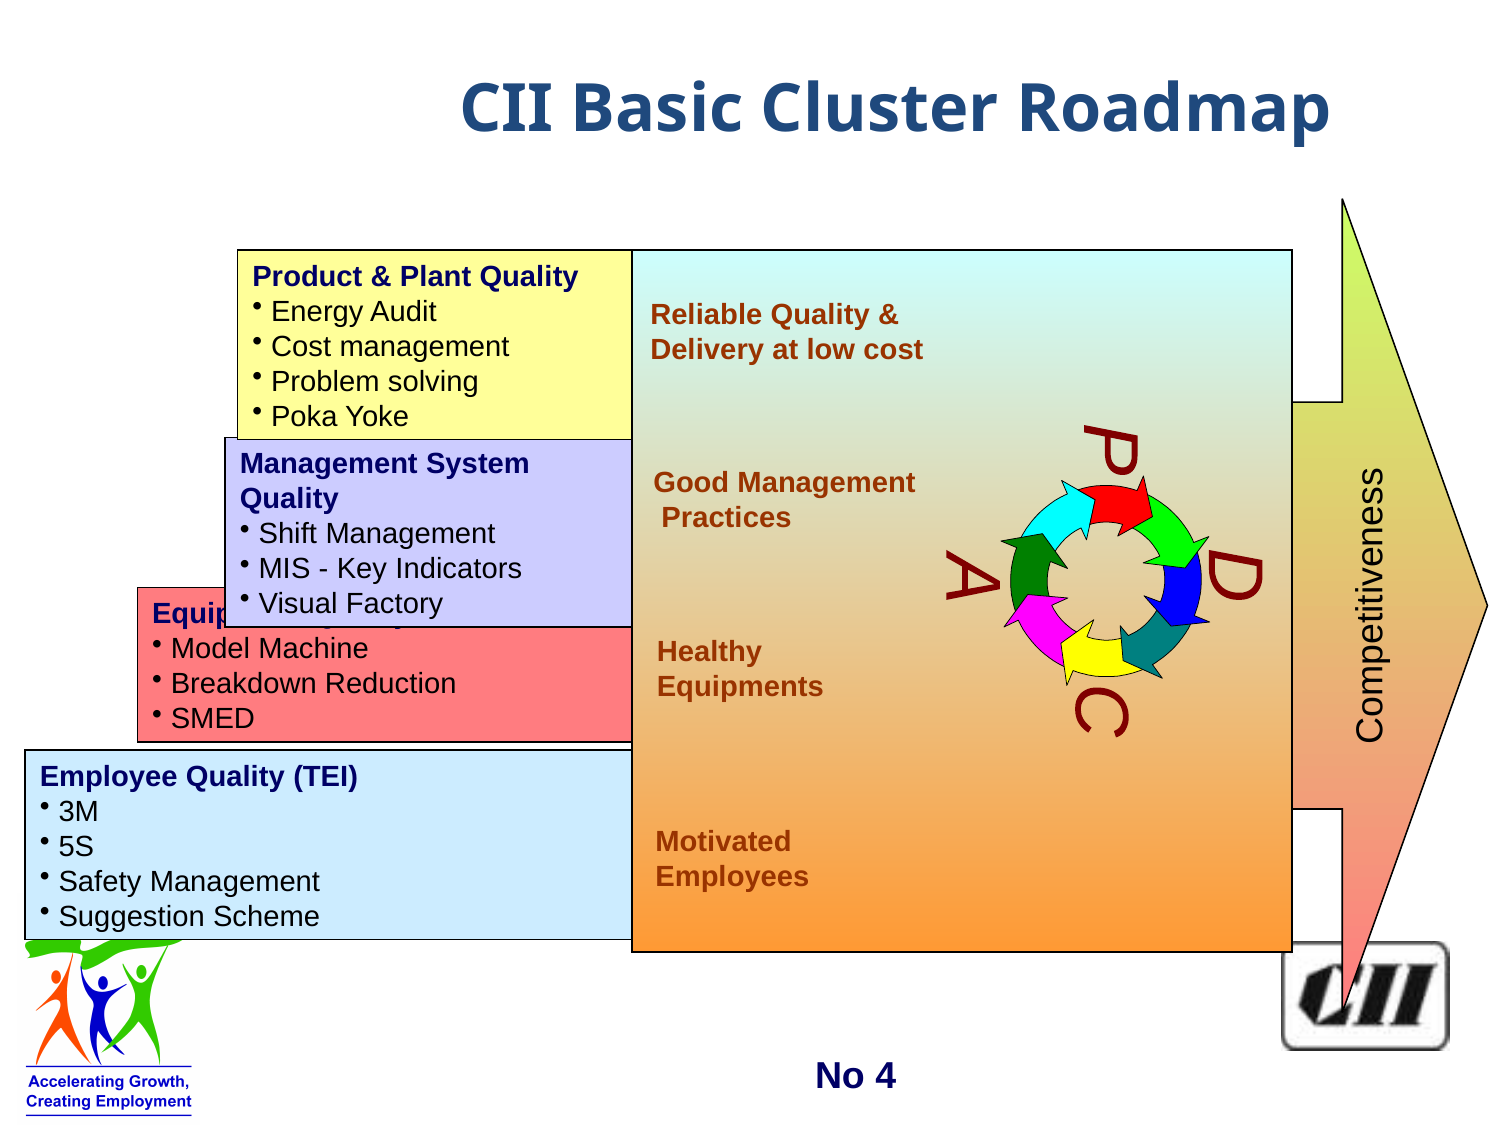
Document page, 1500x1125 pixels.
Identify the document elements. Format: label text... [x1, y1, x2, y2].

text_box Good Management Practices [638, 456, 931, 541]
text_box CII Basic Cluster Roadmap [444, 57, 1348, 153]
text_box Employee Quality (TEI) 3M 5S Safety Management Suggestion Scheme [24, 749, 632, 940]
text_box Product & Plant Quality Energy Audit Cost management Problem solving Poka Yoke [237, 249, 632, 440]
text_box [999, 474, 1212, 688]
text_box [1293, 198, 1488, 1013]
text_box Reliable Quality & Delivery at low cost [635, 288, 939, 373]
text_box Motivated Employees [640, 815, 825, 900]
picture [1281, 941, 1450, 1051]
text_box Competitiveness [1337, 453, 1398, 760]
picture [17, 893, 200, 1125]
text_box Management System Quality Shift Management MIS - Key Indicators Visual Factory [225, 437, 632, 627]
text_box [632, 249, 1293, 953]
text_box Healthy Equipments [642, 624, 839, 710]
text_box Equipment Quality Model Machine Breakdown Reduction SMED [137, 587, 632, 742]
